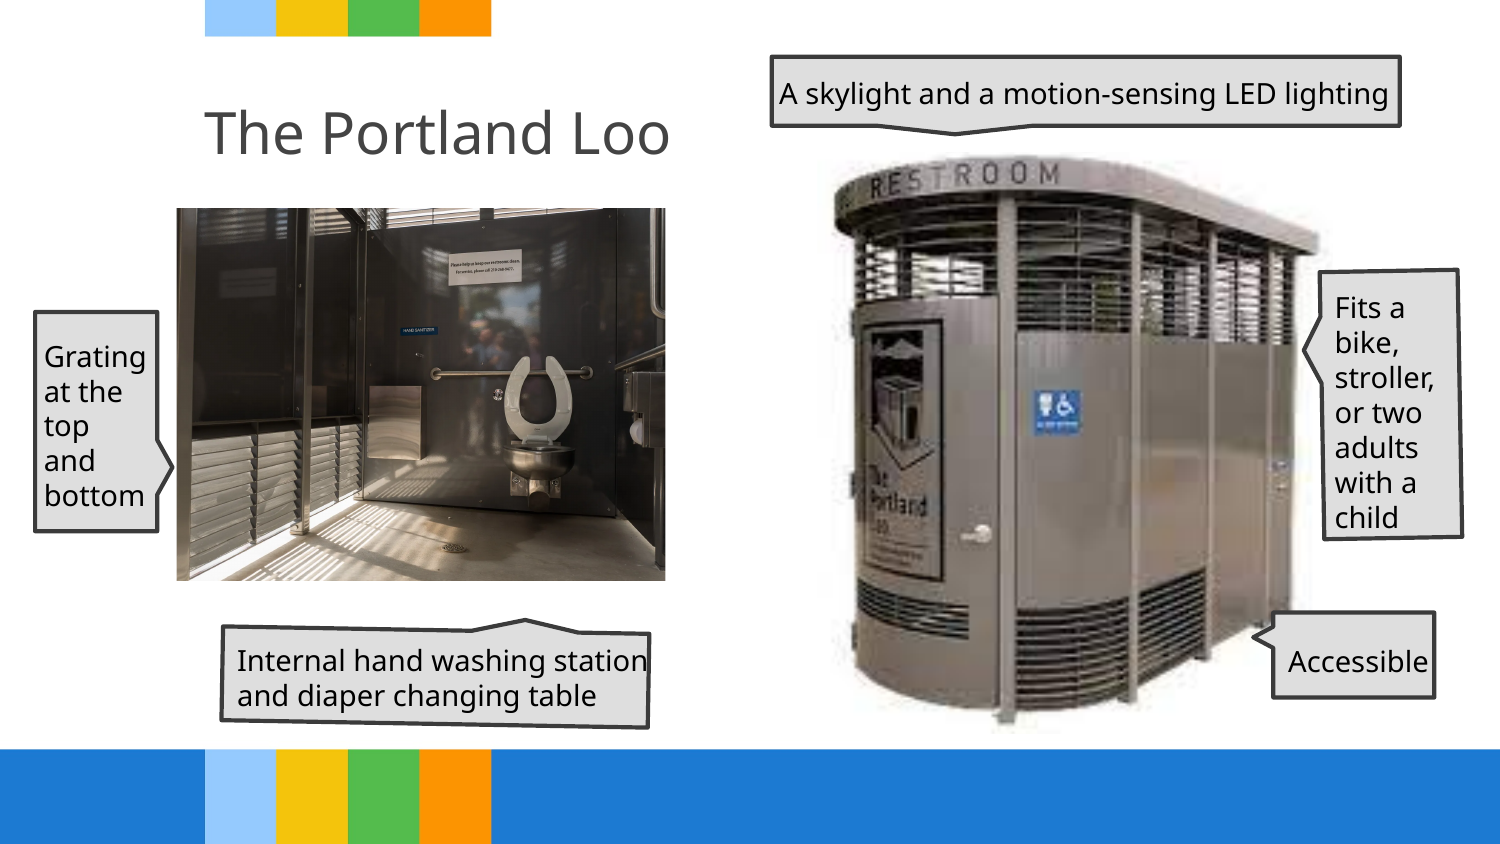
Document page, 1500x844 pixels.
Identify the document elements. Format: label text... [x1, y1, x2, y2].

title The Portland Loo [189, 80, 817, 171]
picture [0, 0, 1500, 844]
text_box A skylight and a motion-sensing LED lighting [764, 68, 1427, 119]
text_box [1337, 610, 1437, 635]
text_box [33, 309, 160, 330]
text_box Grating at the top and bottom [28, 330, 164, 521]
text_box [817, 119, 1402, 137]
text_box [769, 54, 1402, 68]
text_box [33, 521, 160, 534]
text_box [1337, 267, 1460, 282]
text_box [219, 617, 652, 730]
text_box Fits a bike, stroller, or two adults with a child [1337, 282, 1464, 542]
text_box Internal hand washing station and diaper changing table [222, 635, 672, 720]
text_box [164, 447, 171, 487]
text_box Accessible [1337, 635, 1457, 686]
text_box [1337, 686, 1437, 700]
